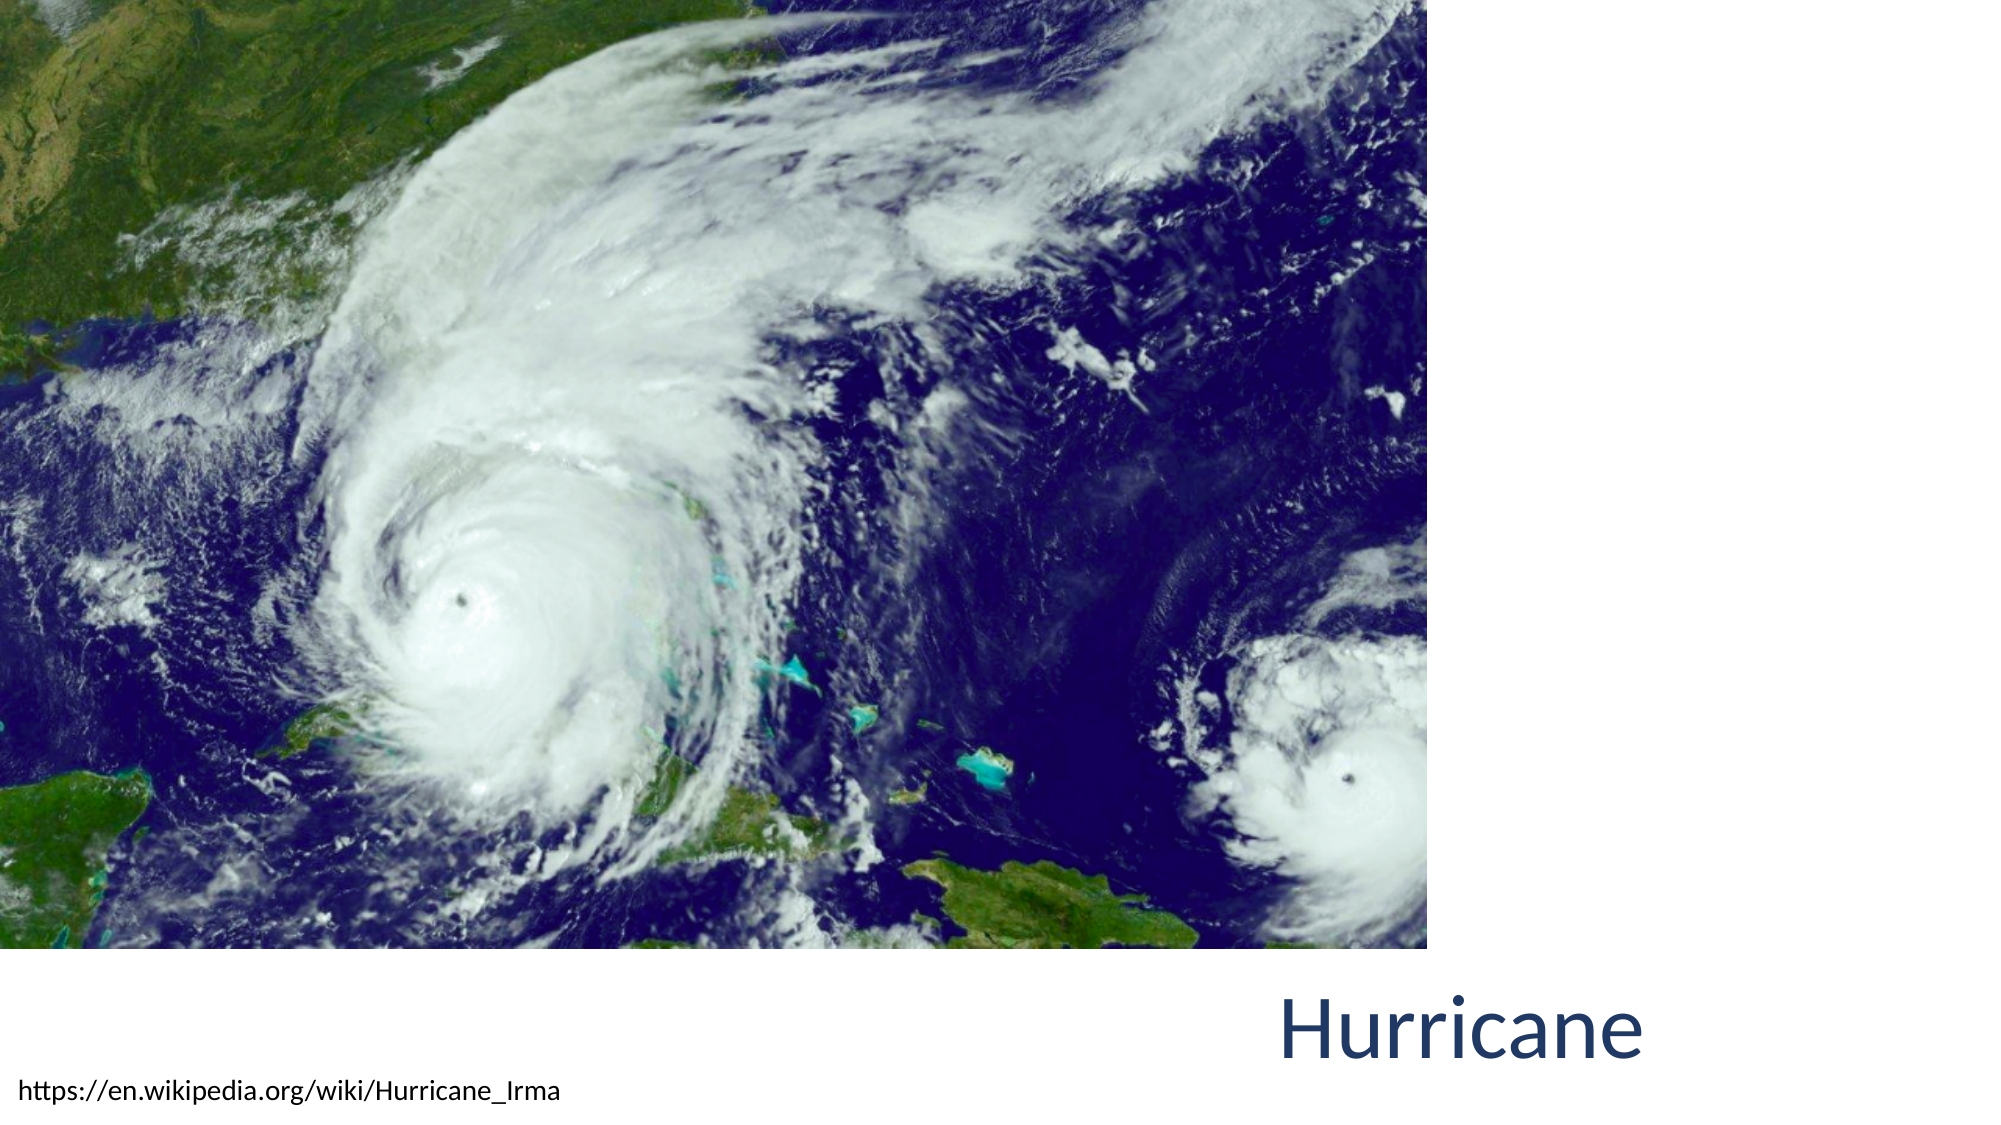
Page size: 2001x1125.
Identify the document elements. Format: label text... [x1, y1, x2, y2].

text_box Hurricane [1264, 959, 1661, 1085]
picture [0, 0, 1427, 949]
text_box https://en.wikipedia.org/wiki/Hurricane_Irma [3, 1064, 577, 1115]
